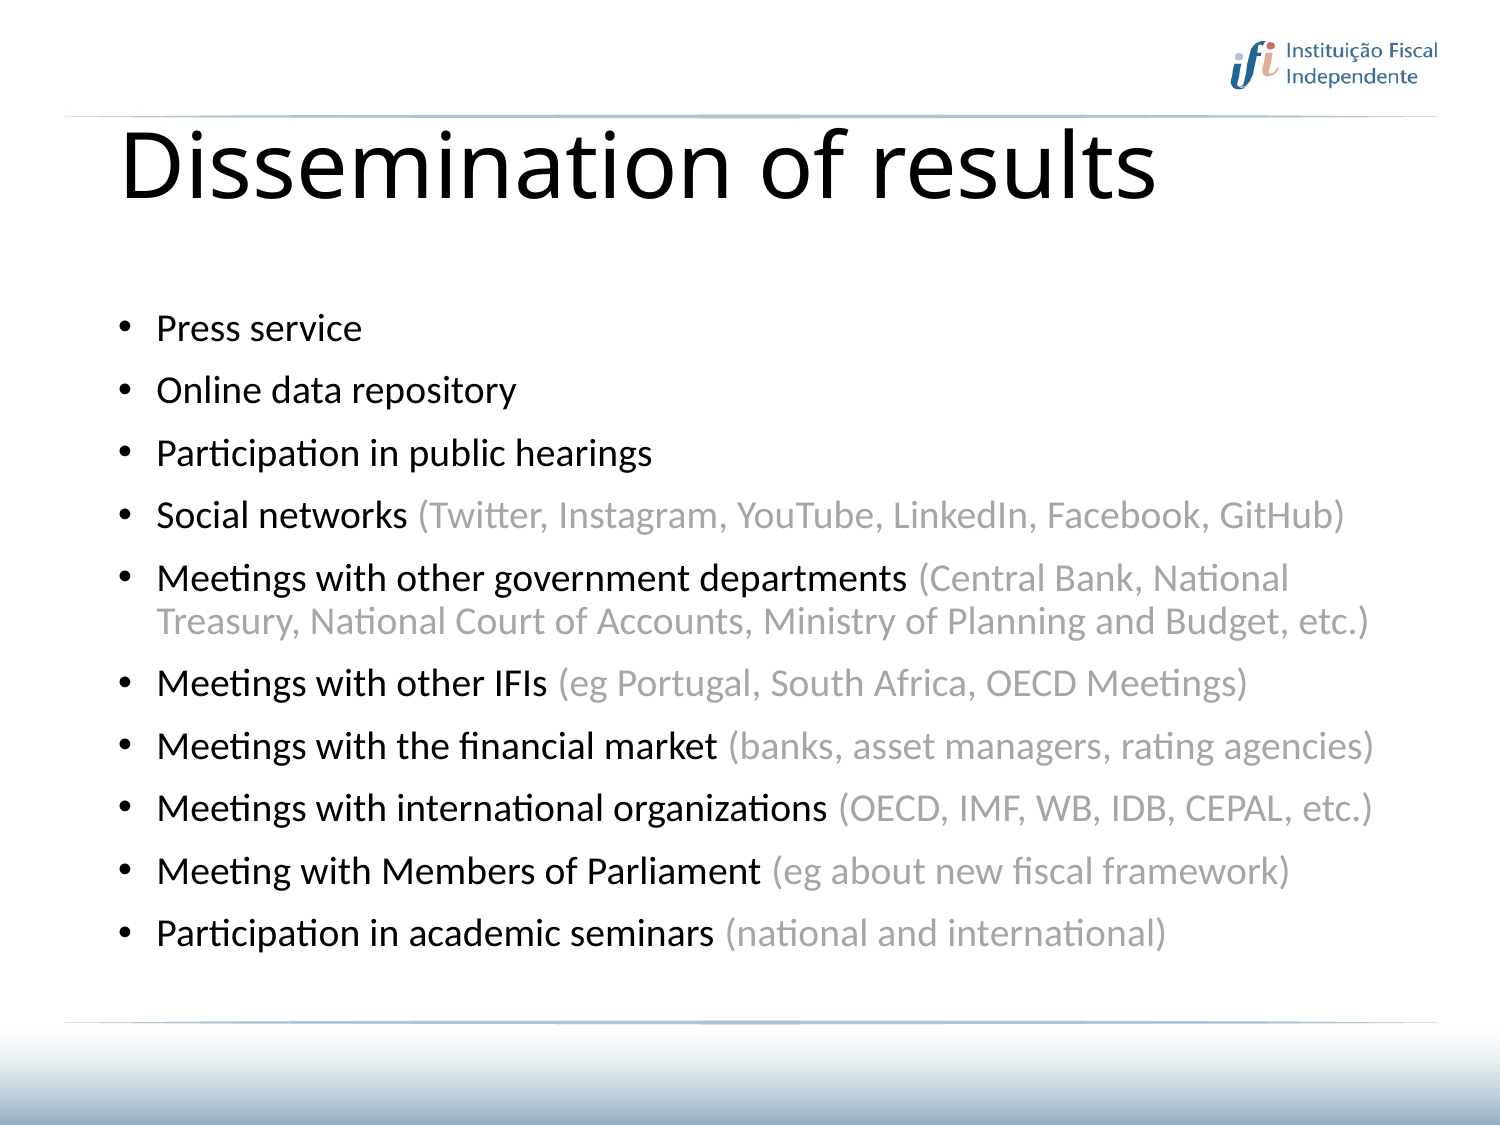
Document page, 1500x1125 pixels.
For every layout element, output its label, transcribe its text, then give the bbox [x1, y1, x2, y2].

title Dissemination of results [103, 59, 1397, 278]
list Press service Online data repository Participation in public hearings Social networks (Twitter, Instagram, YouTube, LinkedIn, Facebook, GitHub) Meetings with other government departments (Central Bank, National Treasury, National Court of Accounts, Ministry of Planning and Budget, etc.) Meetings with other IFIs (eg Portugal, South Africa, OECD Meetings) Meetings with the financial market (banks, asset managers, rating agencies) Meetings with international organizations (OECD, IMF, WB, IDB, CEPAL, etc.) Meeting with Members of Parliament (eg about new fiscal framework) Participation in academic seminars (national and international) [103, 299, 1397, 1014]
picture [0, 0, 1500, 1125]
